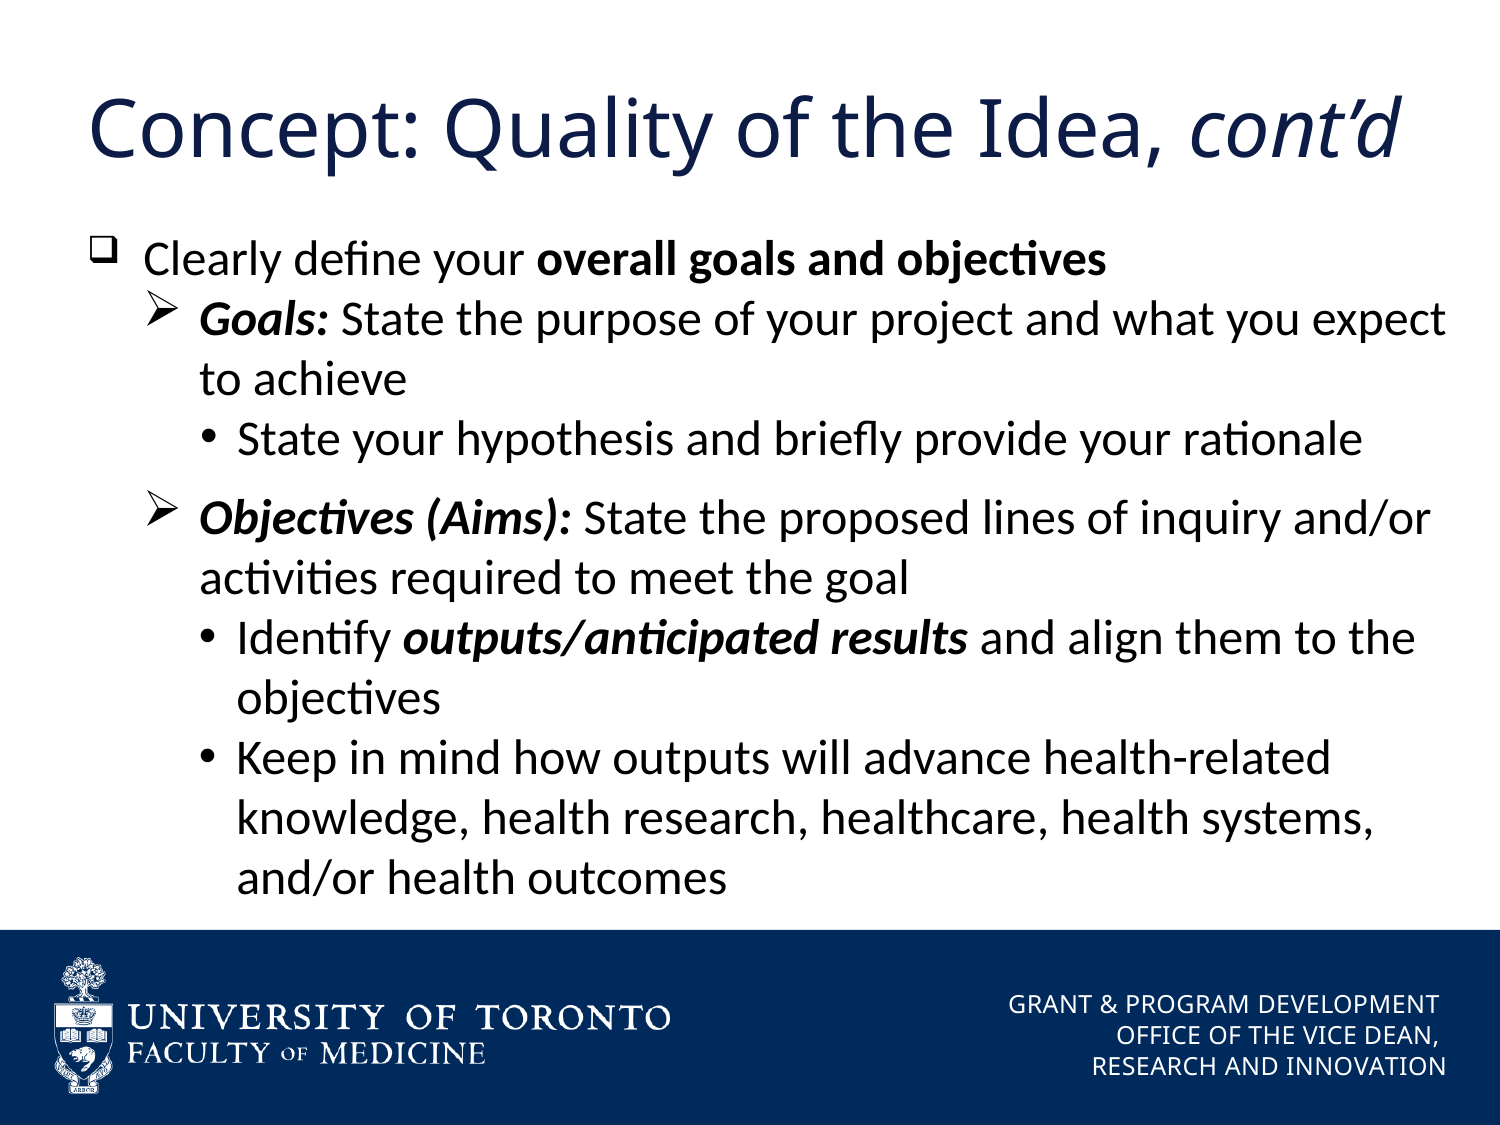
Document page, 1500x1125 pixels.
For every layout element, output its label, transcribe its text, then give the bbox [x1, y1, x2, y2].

list Clearly define your overall goals and objectives Goals: State the purpose of your project and what you expect to achieve State your hypothesis and briefly provide your rationale Objectives (Aims): State the proposed lines of inquiry and/or activities required to meet the goal Identify outputs/anticipated results and align them to the objectives Keep in mind how outputs will advance health-related knowledge, health research, healthcare, health systems, and/or health outcomes [86, 224, 1487, 1033]
picture [54, 957, 113, 1094]
title Concept: Quality of the Idea, cont’d [87, 75, 1413, 175]
picture [320, 1042, 485, 1064]
picture [127, 1042, 270, 1063]
